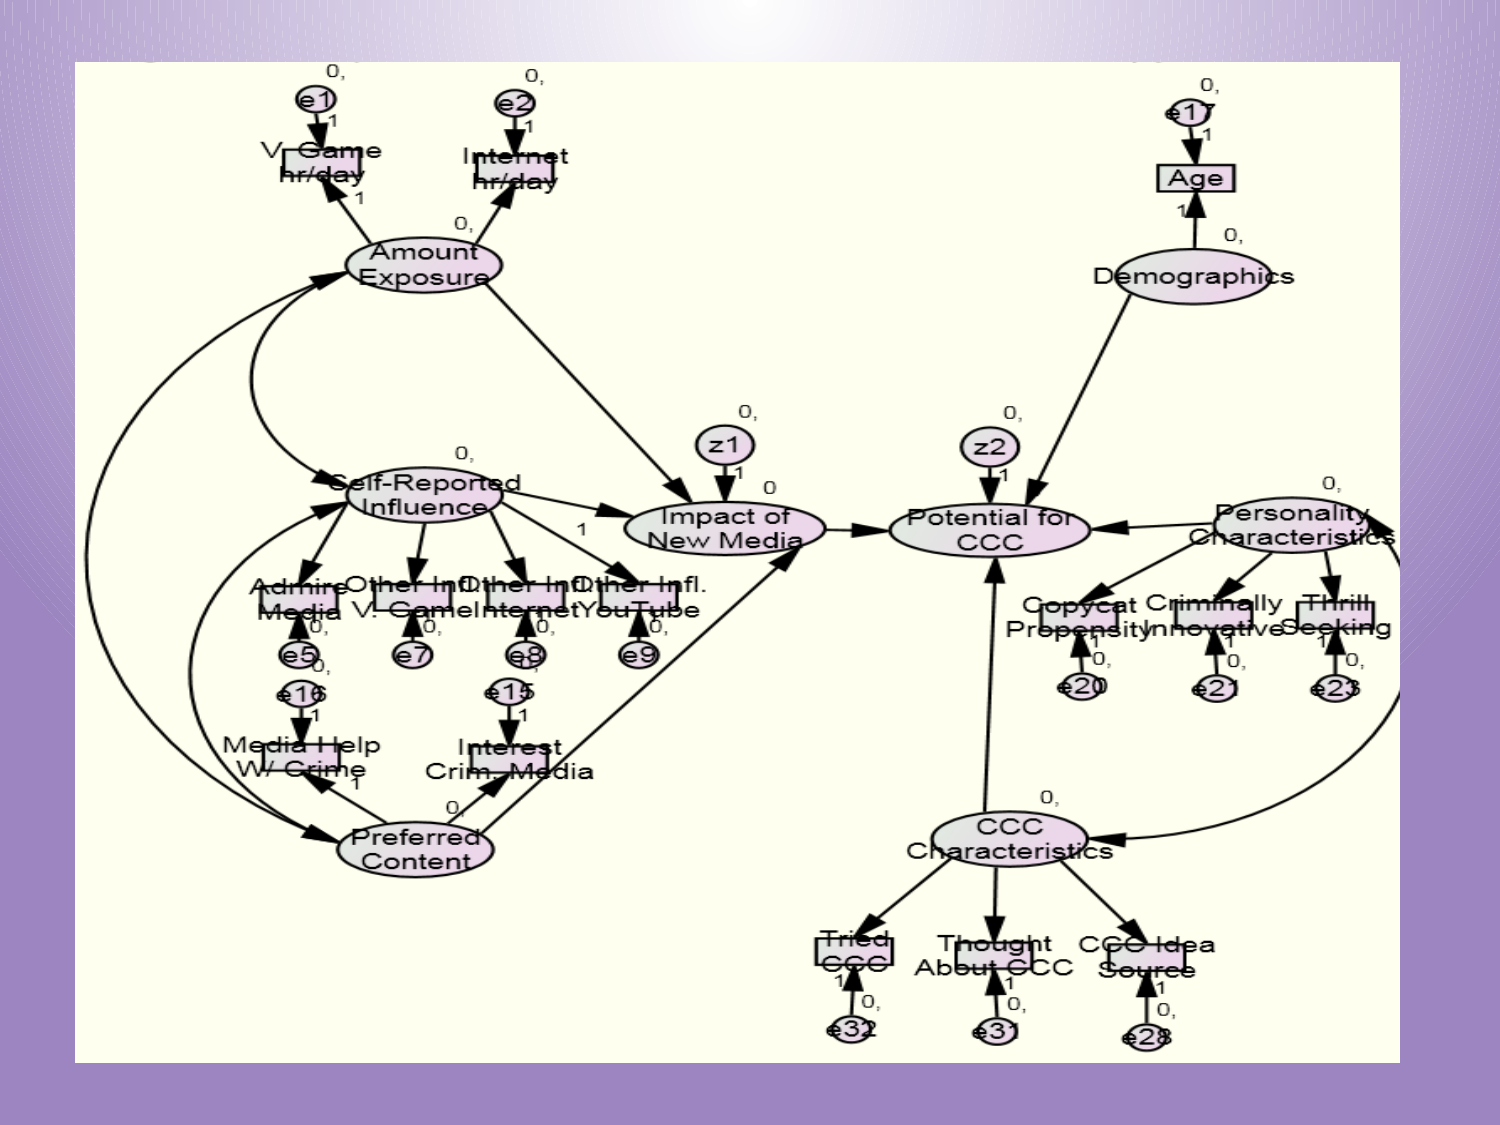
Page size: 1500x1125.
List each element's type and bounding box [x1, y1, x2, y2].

picture [75, 62, 1400, 1063]
